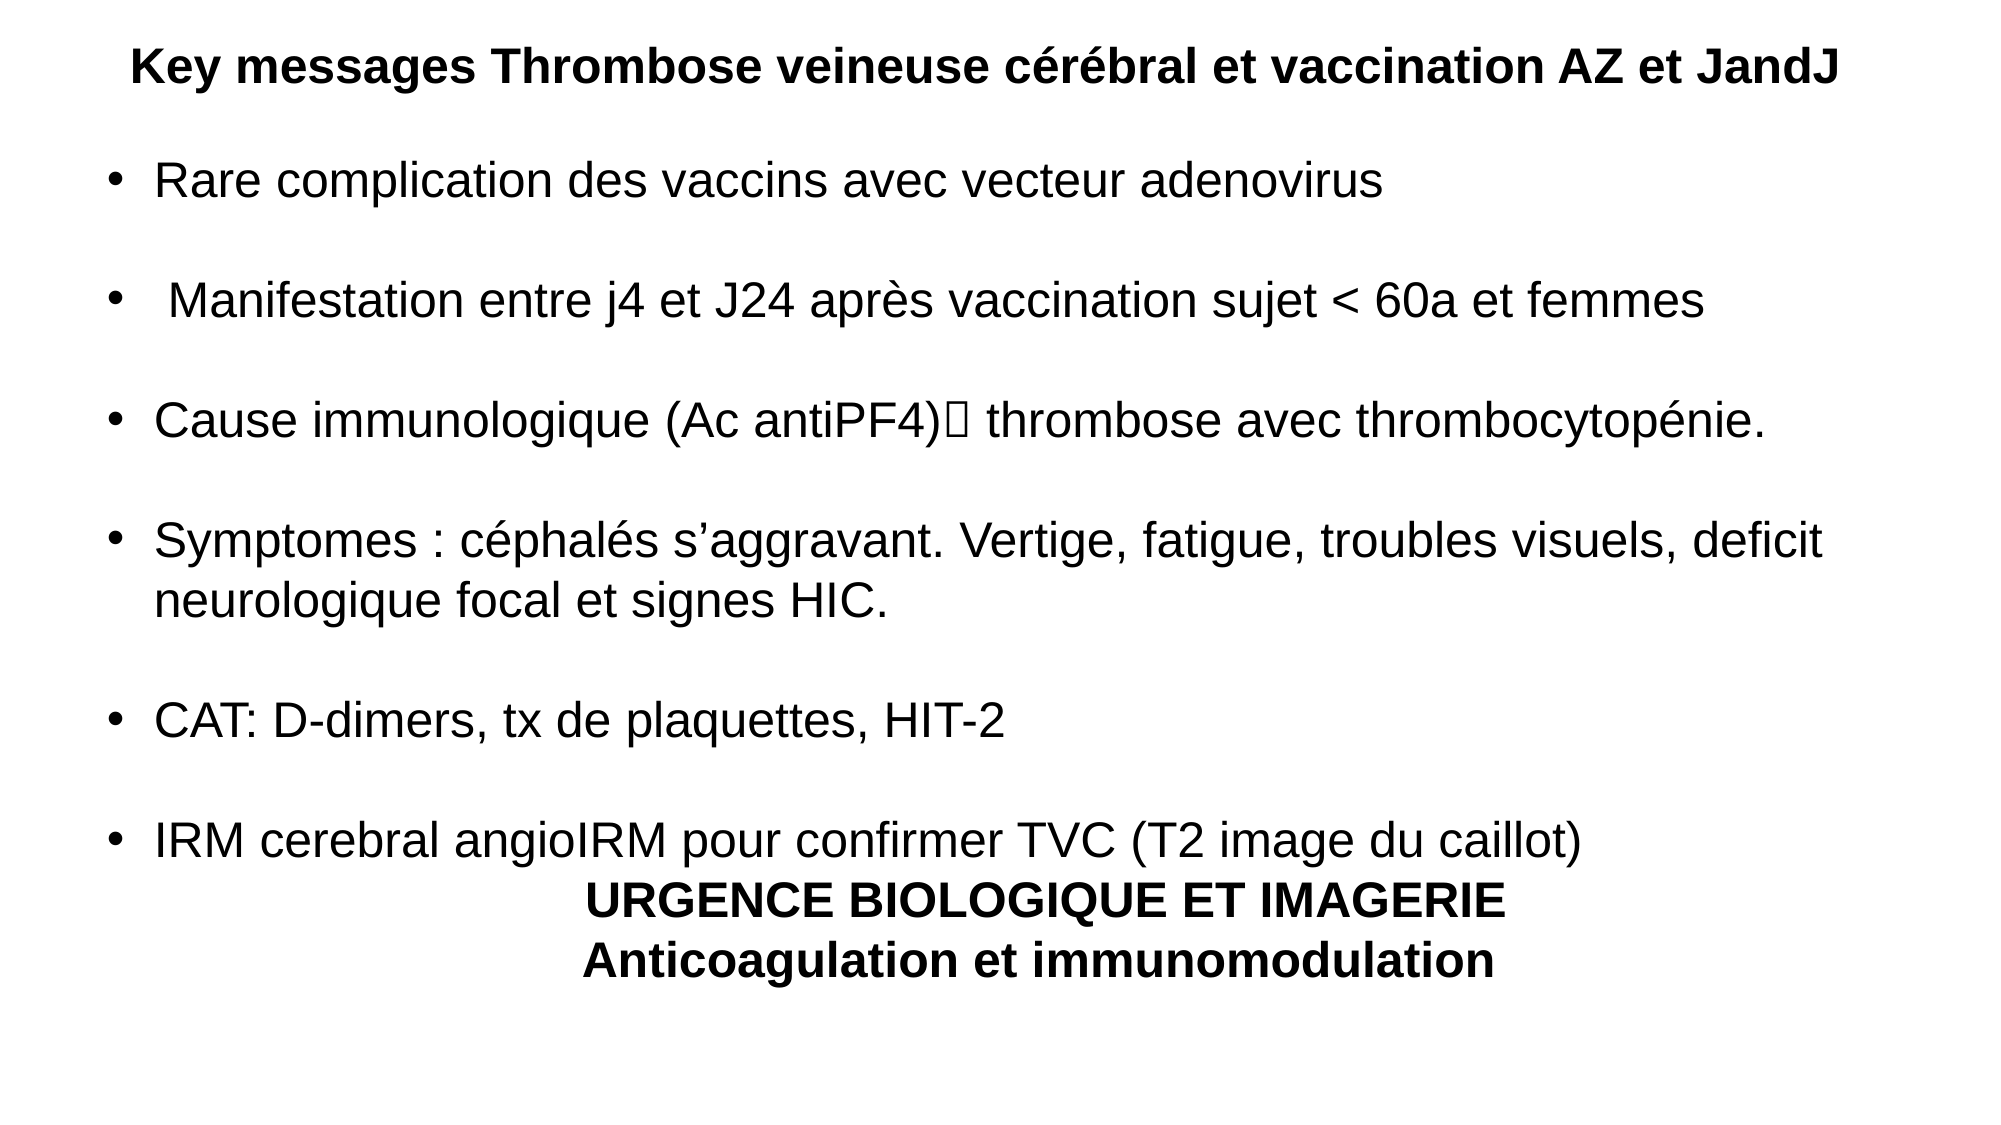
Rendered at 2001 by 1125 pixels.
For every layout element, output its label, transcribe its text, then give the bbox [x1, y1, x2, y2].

text_box Key messages Thrombose veineuse cérébral et vaccination AZ et JandJ [115, 26, 1871, 102]
text_box Rare complication des vaccins avec vecteur adenovirus Manifestation entre j4 et J24 après vaccination sujet < 60a et femmes Cause immunologique (Ac antiPF4) thrombose avec thrombocytopénie. Symptomes : céphalés s’aggravant. Vertige, fatigue, troubles visuels, deficit neurologique focal et signes HIC. CAT: D-dimers, tx de plaquettes, HIT-2 IRM cerebral angioIRM pour confirmer TVC (T2 image du caillot) URGENCE BIOLOGIQUE ET IMAGERIE Anticoagulation et immunomodulation [92, 140, 2000, 1116]
